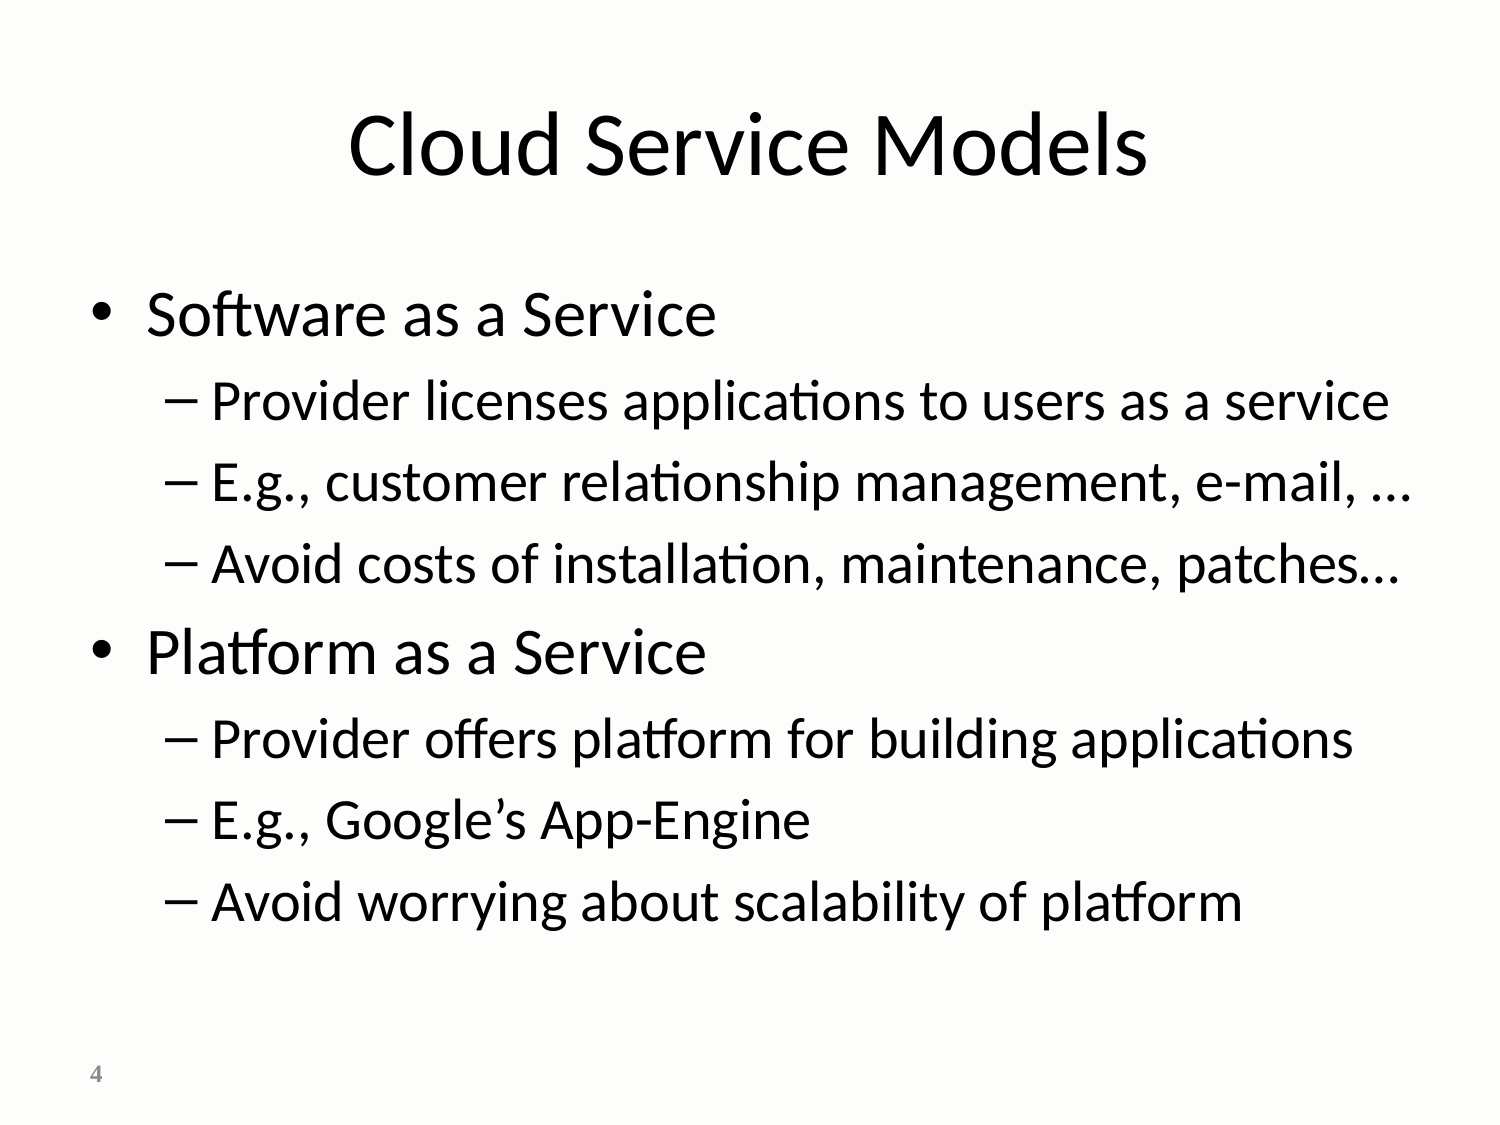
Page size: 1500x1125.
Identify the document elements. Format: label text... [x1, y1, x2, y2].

list Software as a Service Provider licenses applications to users as a service E.g., customer relationship management, e-mail, … Avoid costs of installation, maintenance, patches… Platform as a Service Provider offers platform for building applications E.g., Google’s App-Engine Avoid worrying about scalability of platform [75, 262, 1480, 1005]
slide_number 4 [75, 1042, 425, 1103]
title Cloud Service Models [75, 45, 1425, 233]
